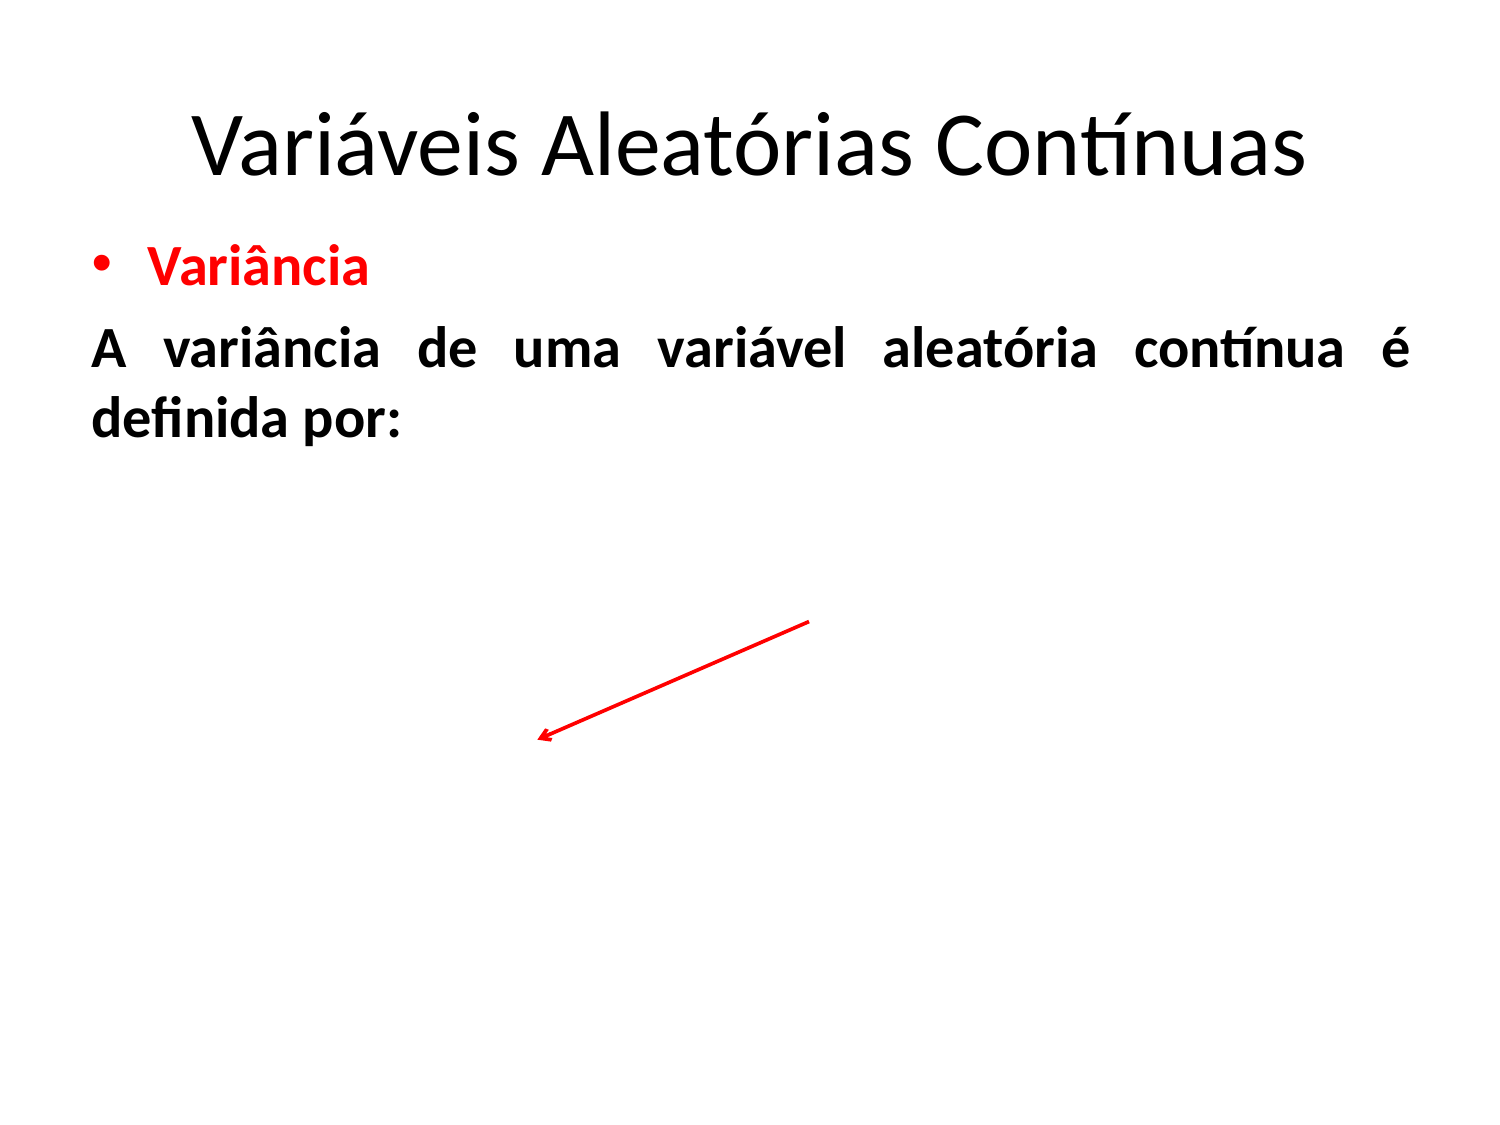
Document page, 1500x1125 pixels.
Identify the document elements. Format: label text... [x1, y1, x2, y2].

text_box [537, 621, 810, 740]
title Variáveis Aleatórias Contínuas [75, 45, 1425, 233]
